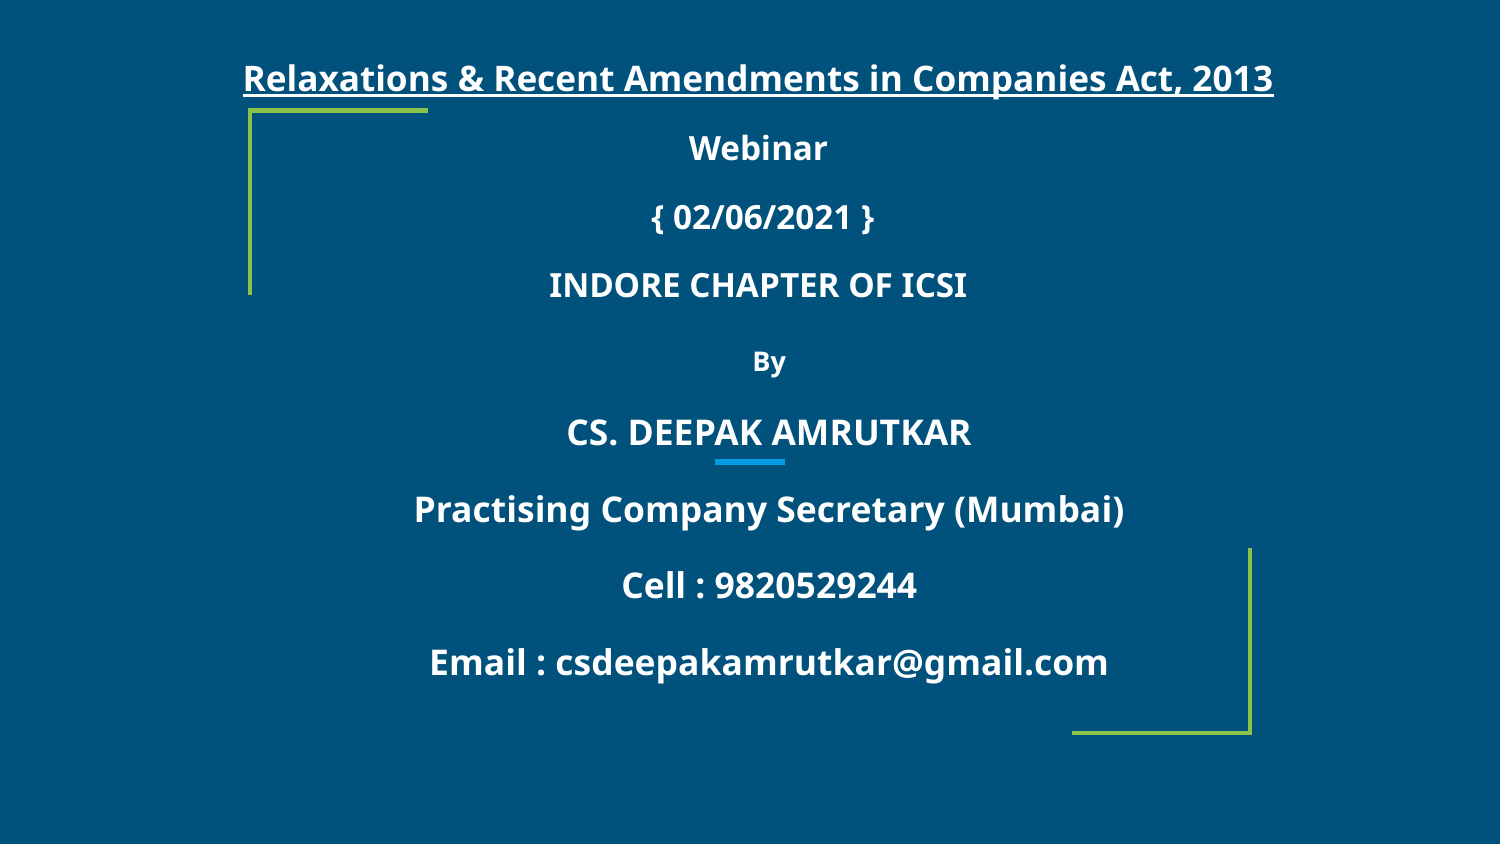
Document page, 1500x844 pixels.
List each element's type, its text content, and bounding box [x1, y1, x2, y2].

text_box Relaxations & Recent Amendments in Companies Act, 2013 Webinar { 02/06/2021 } INDORE CHAPTER OF ICSI [72, 29, 1445, 323]
text_box By CS. DEEPAK AMRUTKAR Practising Company Secretary (Mumbai) Cell : 9820529244 Email : csdeepakamrutkar@gmail.com [82, 322, 1456, 773]
